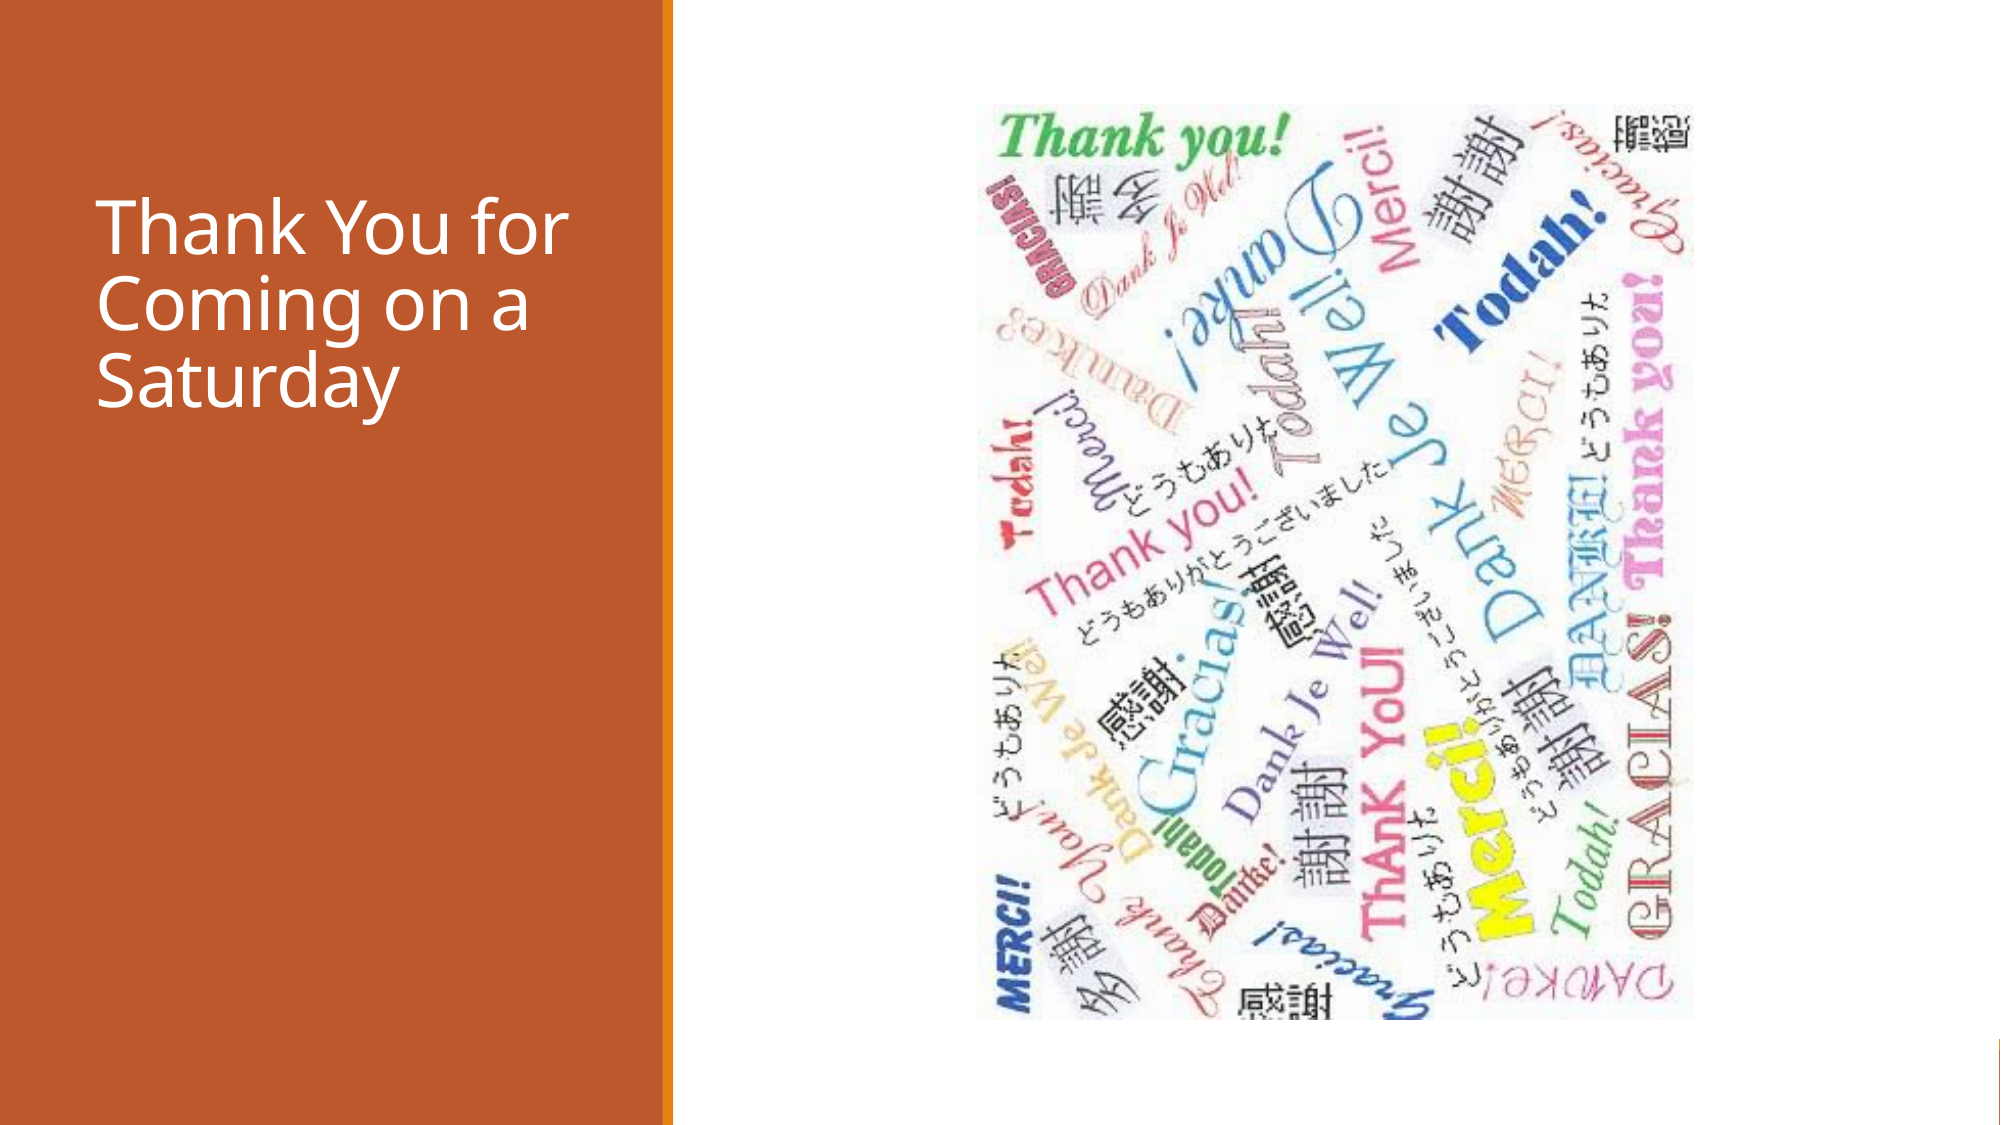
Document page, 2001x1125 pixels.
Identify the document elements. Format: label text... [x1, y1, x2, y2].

text_box [674, 0, 2000, 1125]
picture [976, 104, 1694, 1021]
text_box [0, 0, 661, 1125]
title Thank You for Coming on a Saturday [80, 84, 587, 430]
text_box [661, 0, 674, 1125]
